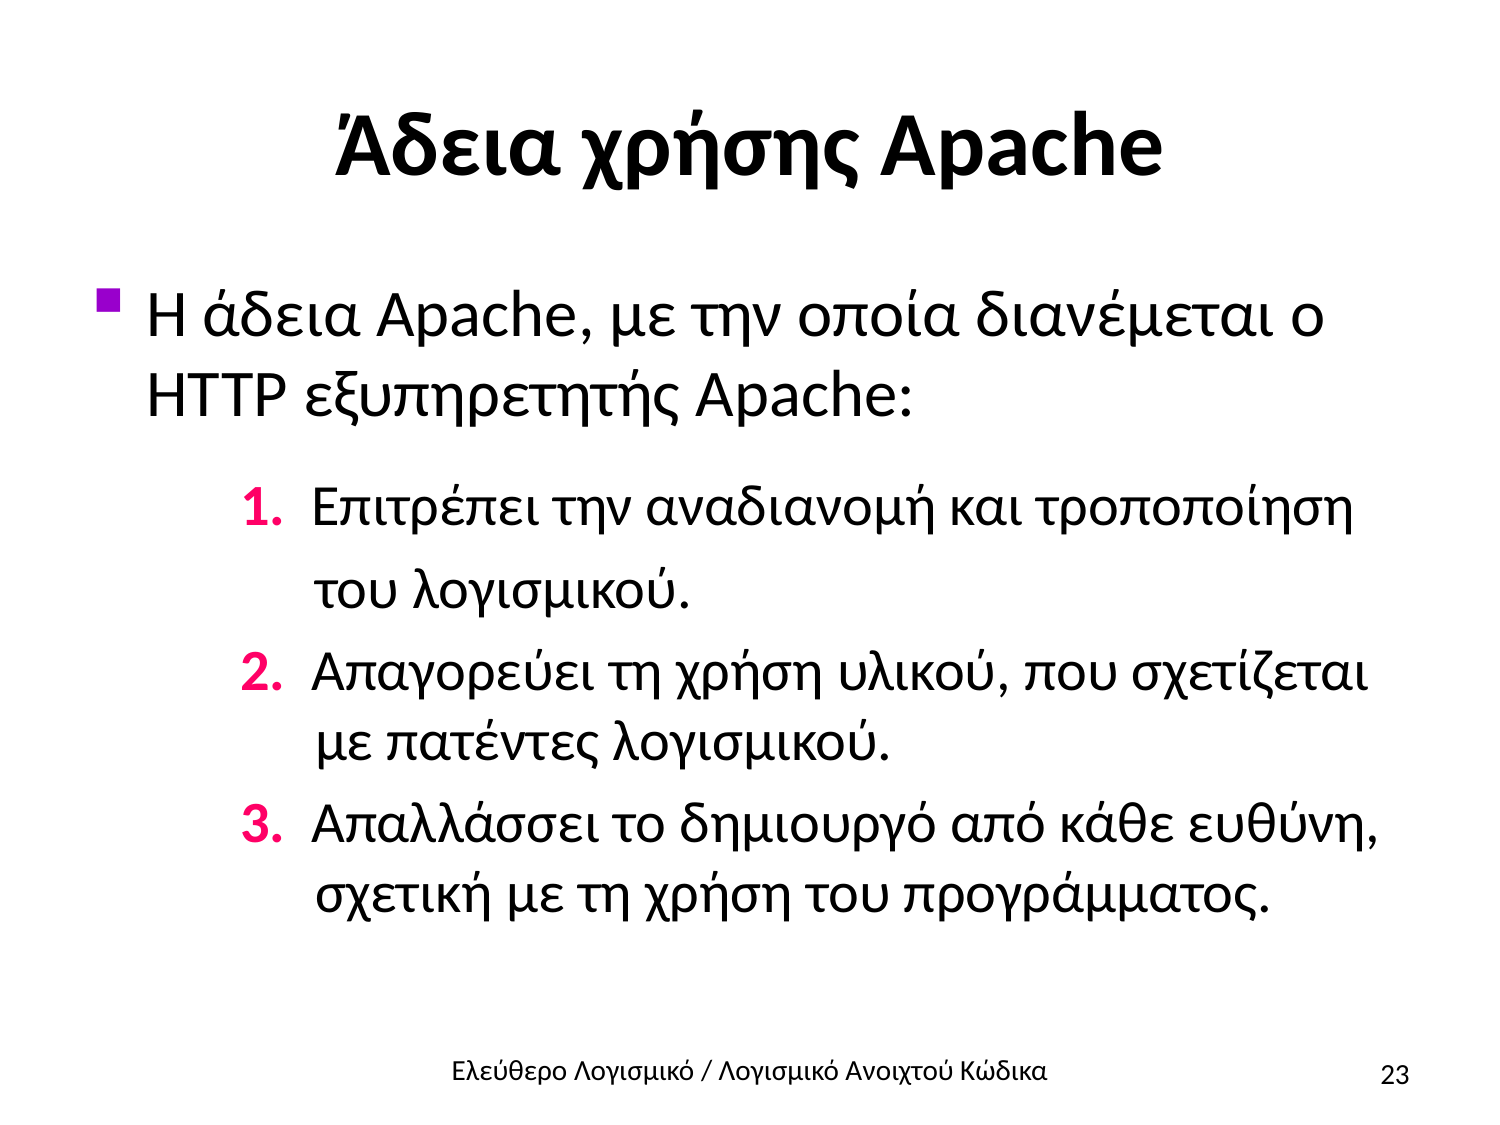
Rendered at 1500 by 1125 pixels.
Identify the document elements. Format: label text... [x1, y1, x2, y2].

slide_number 23 [1074, 1042, 1425, 1103]
footer Ελεύθερο Λογισμικό / Λογισμικό Ανοιχτού Κώδικα [431, 1042, 1069, 1094]
title Άδεια χρήσης Apache [75, 45, 1425, 233]
list Η άδεια Apache, με την οποία διανέμεται ο HTTP εξυπηρετητής Apache: 1. Επιτρέπει την αναδιανομή και τροποποίηση του λογισμικού. 2. Απαγορεύει τη χρήση υλικού, που σχετίζεται με πατέντες λογισμικού. 3. Απαλλάσσει το δημιουργό από κάθε ευθύνη, σχετική με τη χρήση του προγράμματος. [75, 262, 1425, 1005]
